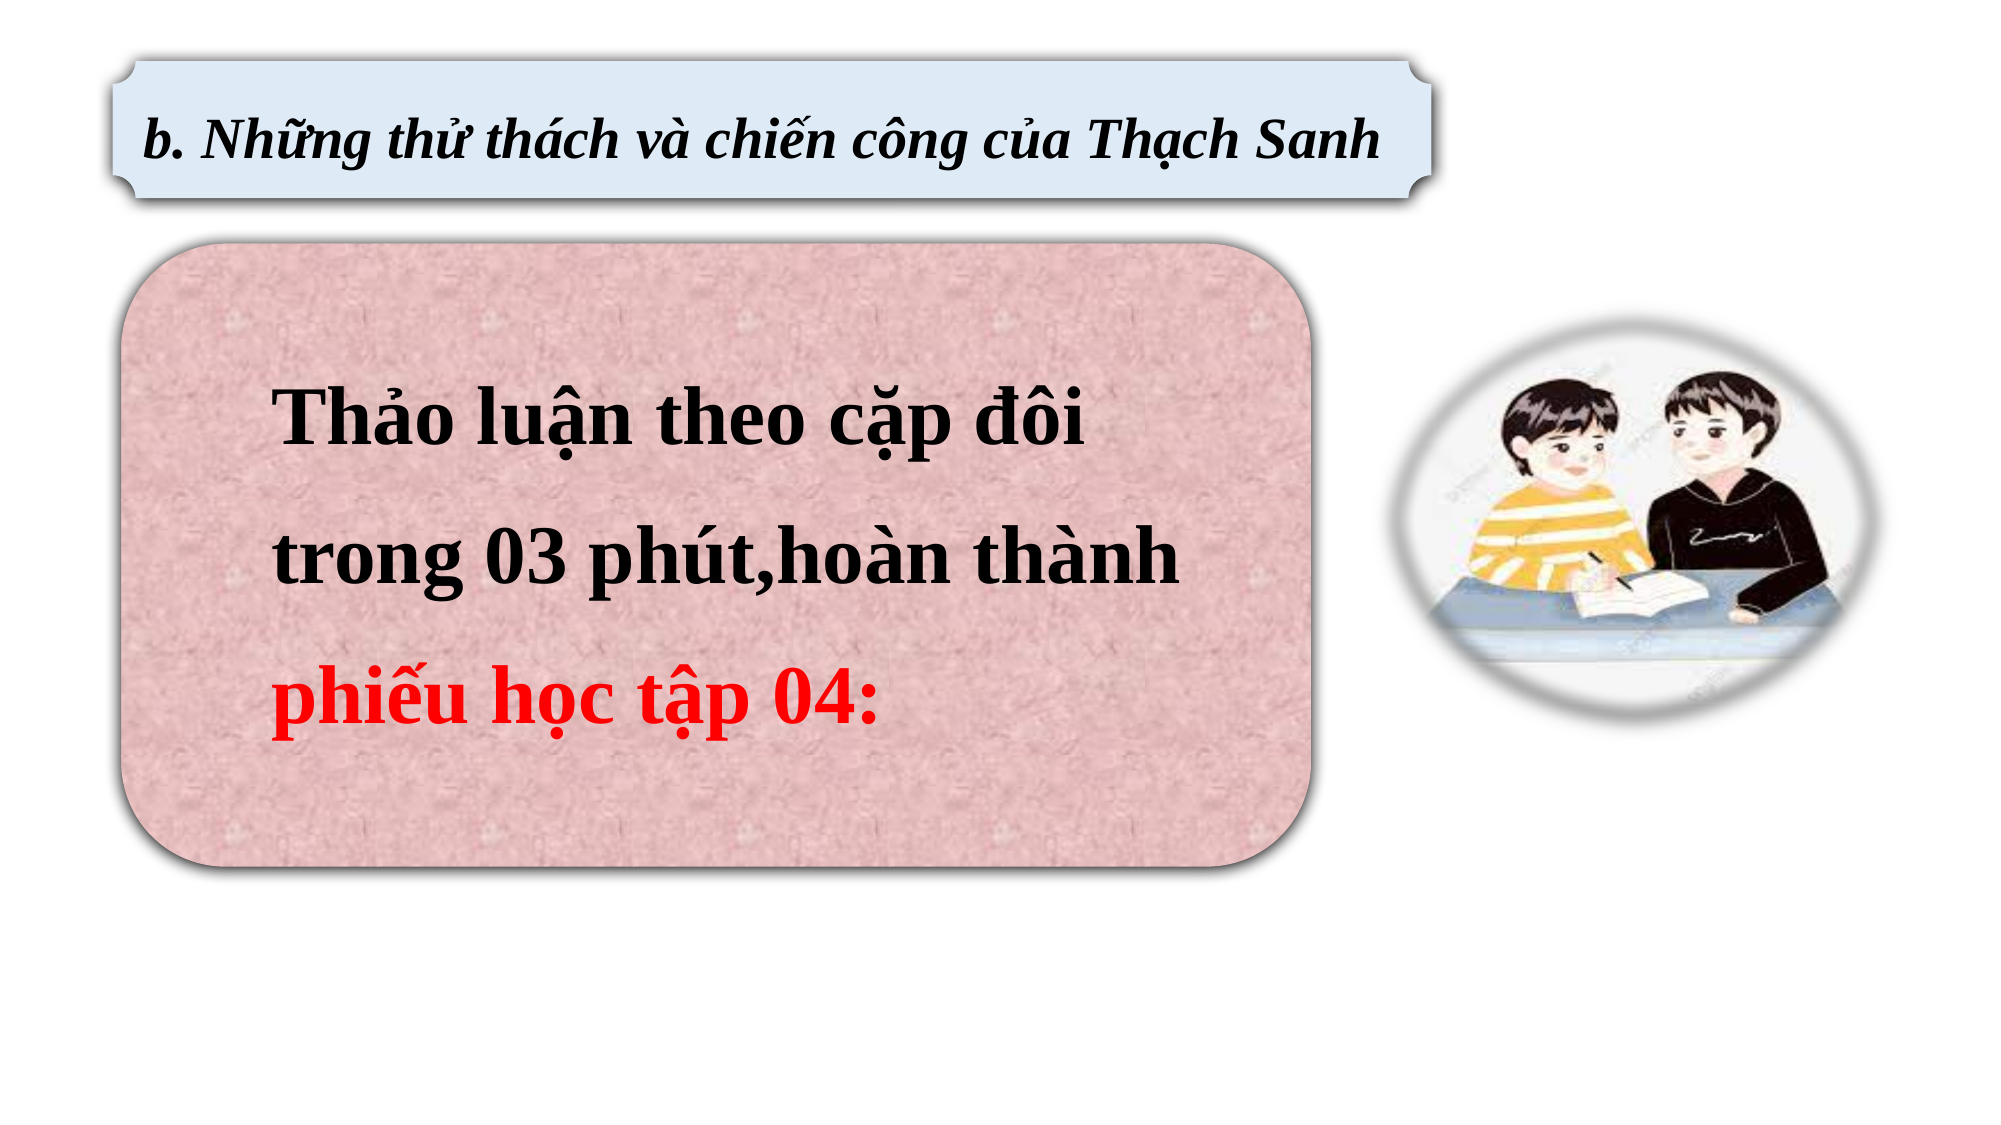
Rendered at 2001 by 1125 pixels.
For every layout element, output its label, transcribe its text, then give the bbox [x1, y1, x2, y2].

text_box [120, 242, 1312, 868]
text_box Thảo luận theo cặp đôi trong 03 phút,hoàn thành phiếu học tập 04: [256, 338, 1335, 748]
picture [1378, 307, 1890, 732]
text_box b. Những thử thách và chiến công của Thạch Sanh [111, 59, 1433, 200]
